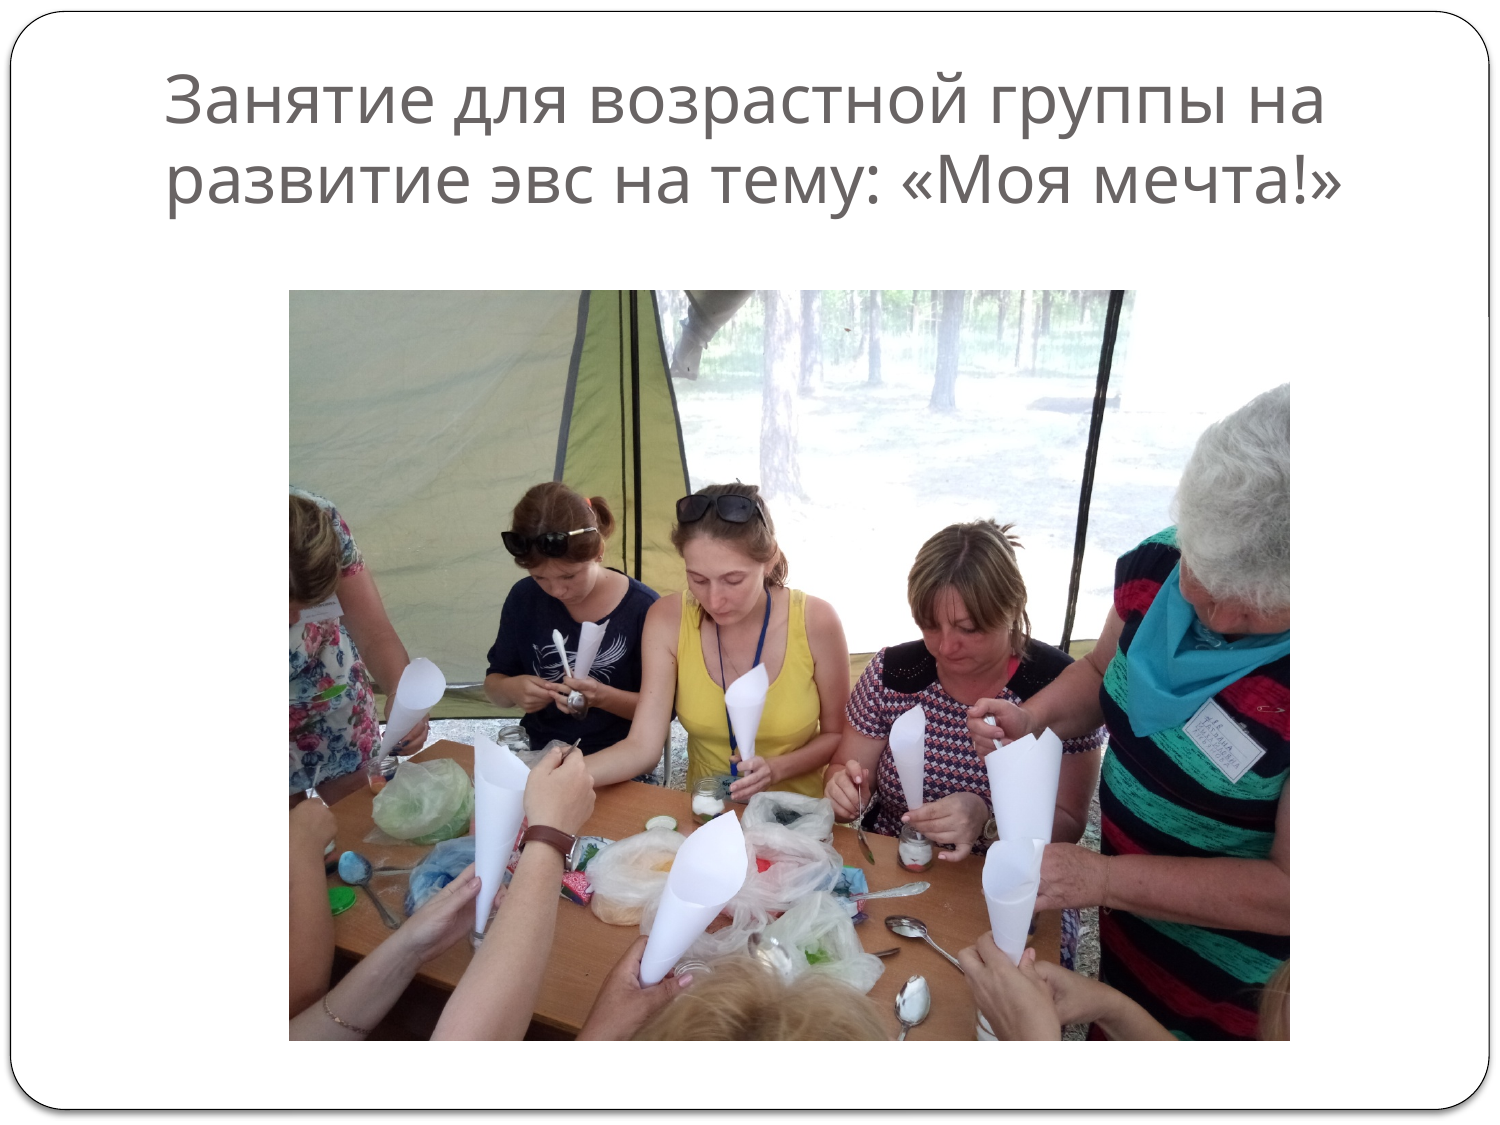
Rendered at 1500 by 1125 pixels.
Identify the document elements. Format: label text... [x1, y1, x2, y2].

title Занятие для возрастной группы на развитие эвс на тему: «Моя мечта!» [150, 45, 1425, 233]
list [289, 290, 1290, 1041]
